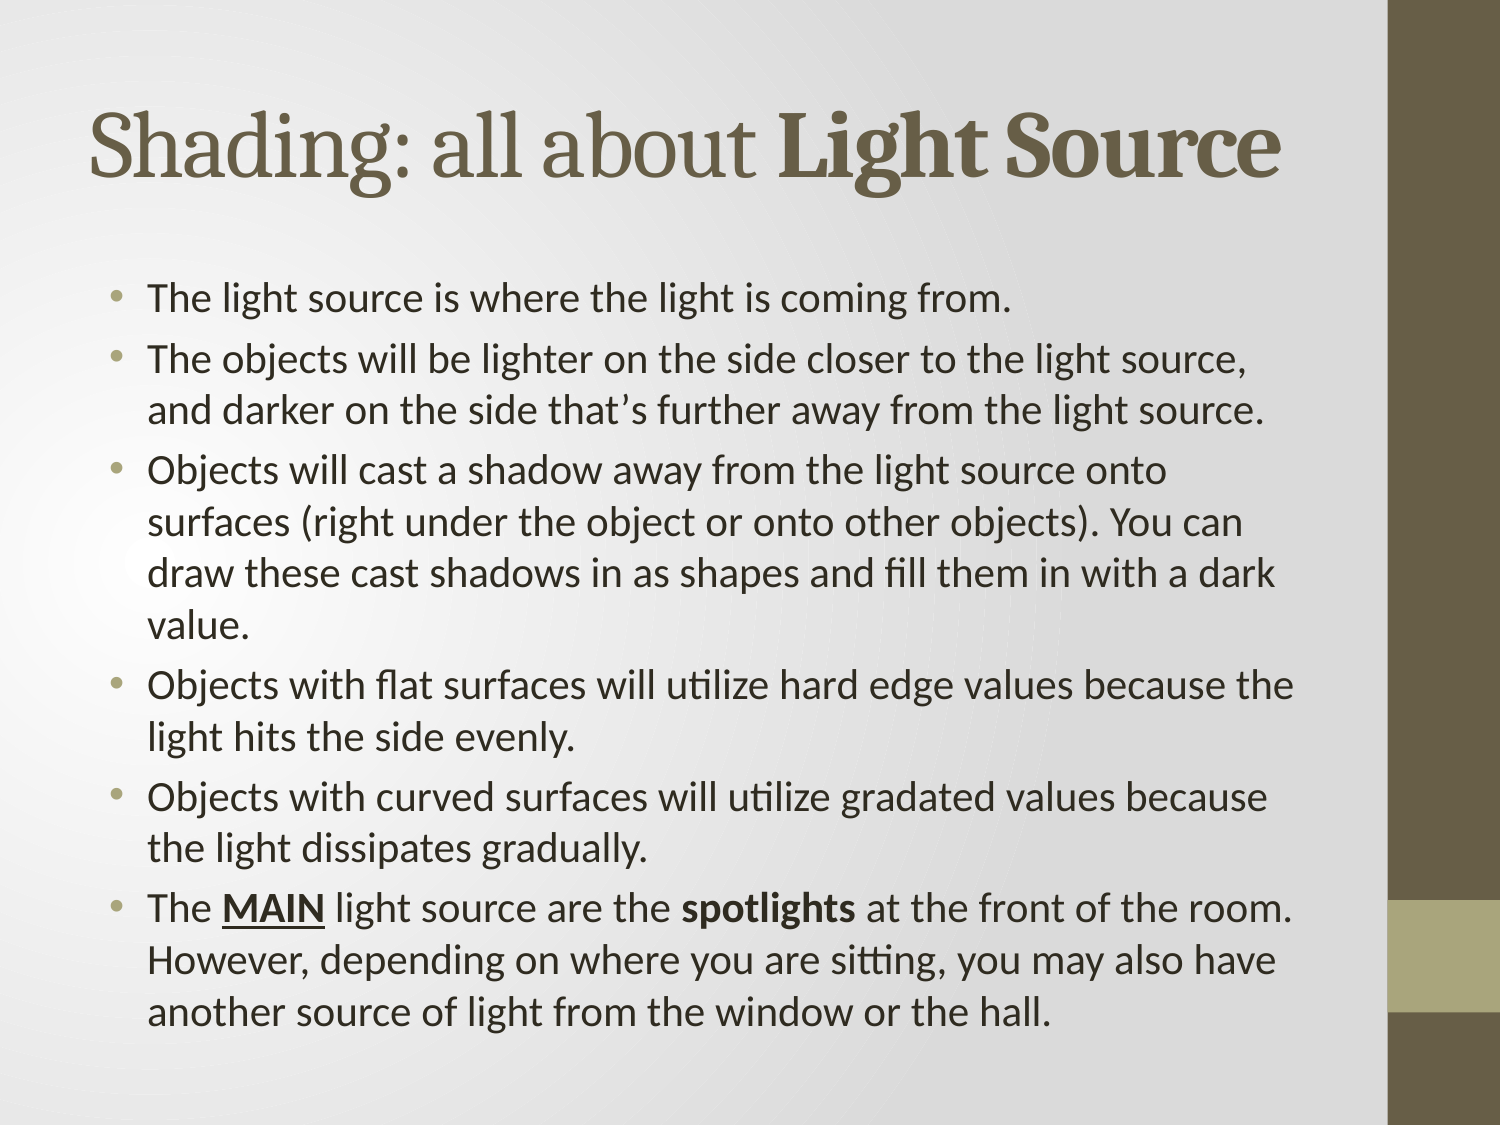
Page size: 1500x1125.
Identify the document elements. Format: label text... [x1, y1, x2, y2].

list The light source is where the light is coming from. The objects will be lighter on the side closer to the light source, and darker on the side that’s further away from the light source. Objects will cast a shadow away from the light source onto surfaces (right under the object or onto other objects). You can draw these cast shadows in as shapes and fill them in with a dark value. Objects with flat surfaces will utilize hard edge values because the light hits the side evenly. Objects with curved surfaces will utilize gradated values because the light dissipates gradually. The MAIN light source are the spotlights at the front of the room. However, depending on where you are sitting, you may also have another source of light from the window or the hall. [75, 262, 1325, 1050]
title Shading: all about Light Source [75, 45, 1325, 233]
